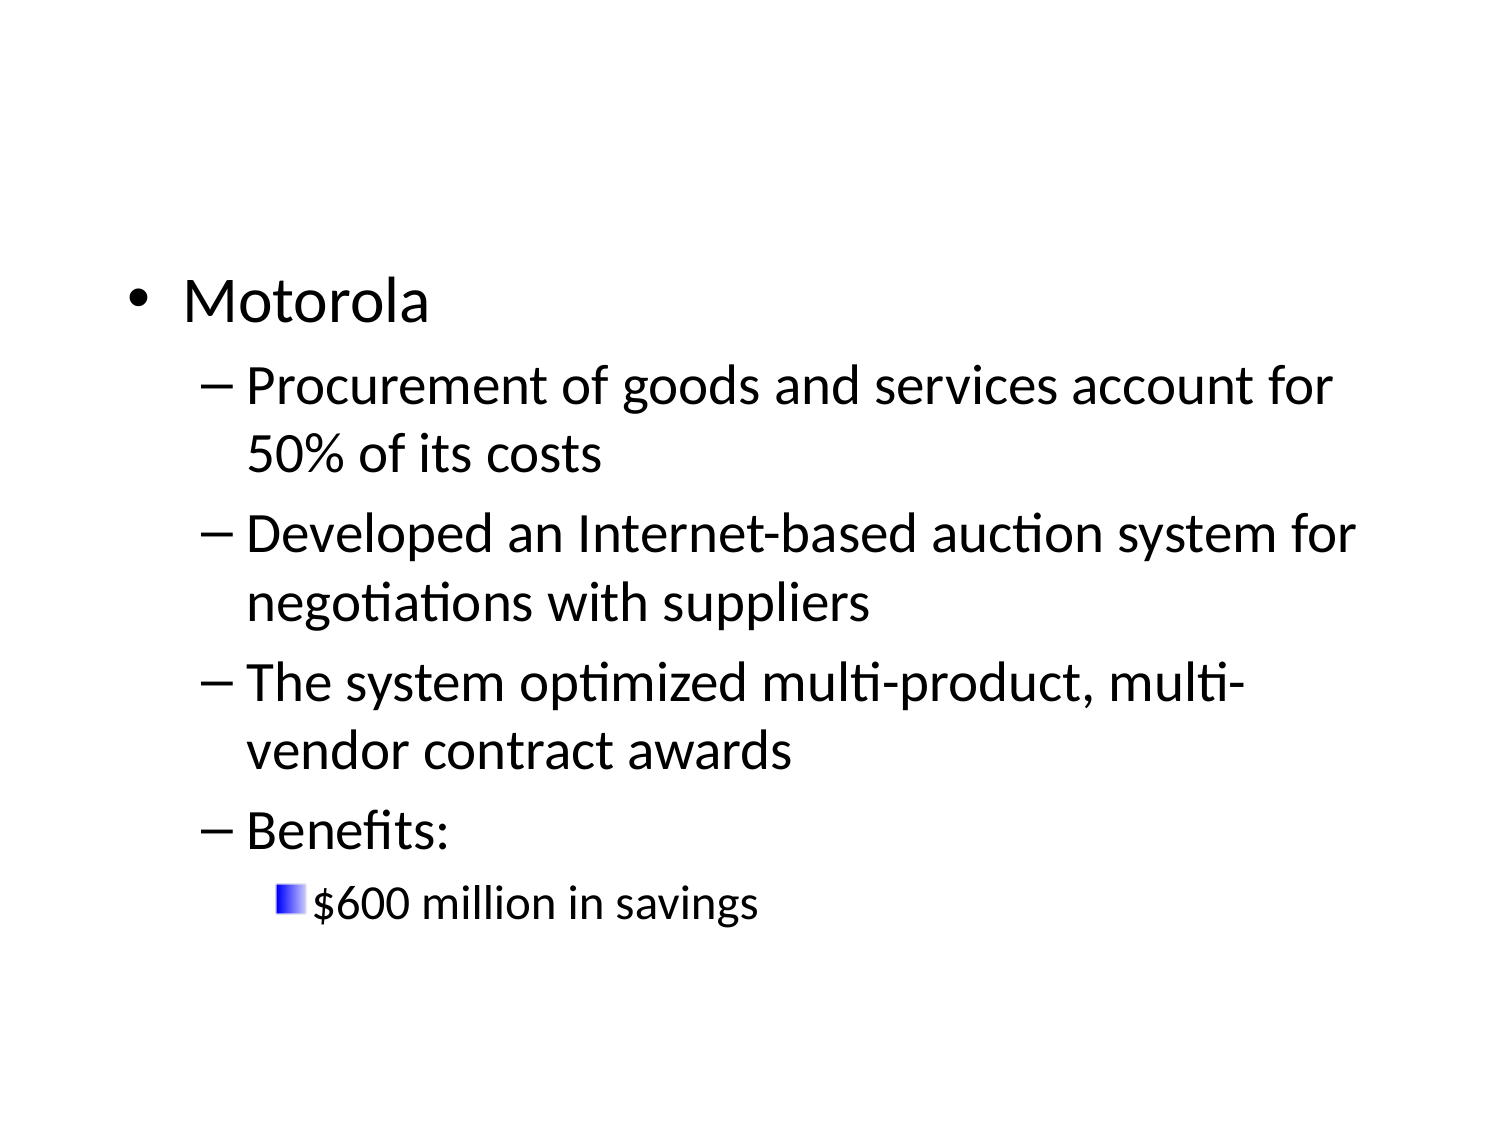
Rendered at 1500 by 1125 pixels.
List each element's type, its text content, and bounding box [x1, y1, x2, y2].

list Motorola Procurement of goods and services account for 50% of its costs Developed an Internet-based auction system for negotiations with suppliers The system optimized multi-product, multi-vendor contract awards Benefits: $600 million in savings [112, 249, 1388, 938]
picture [274, 882, 310, 918]
